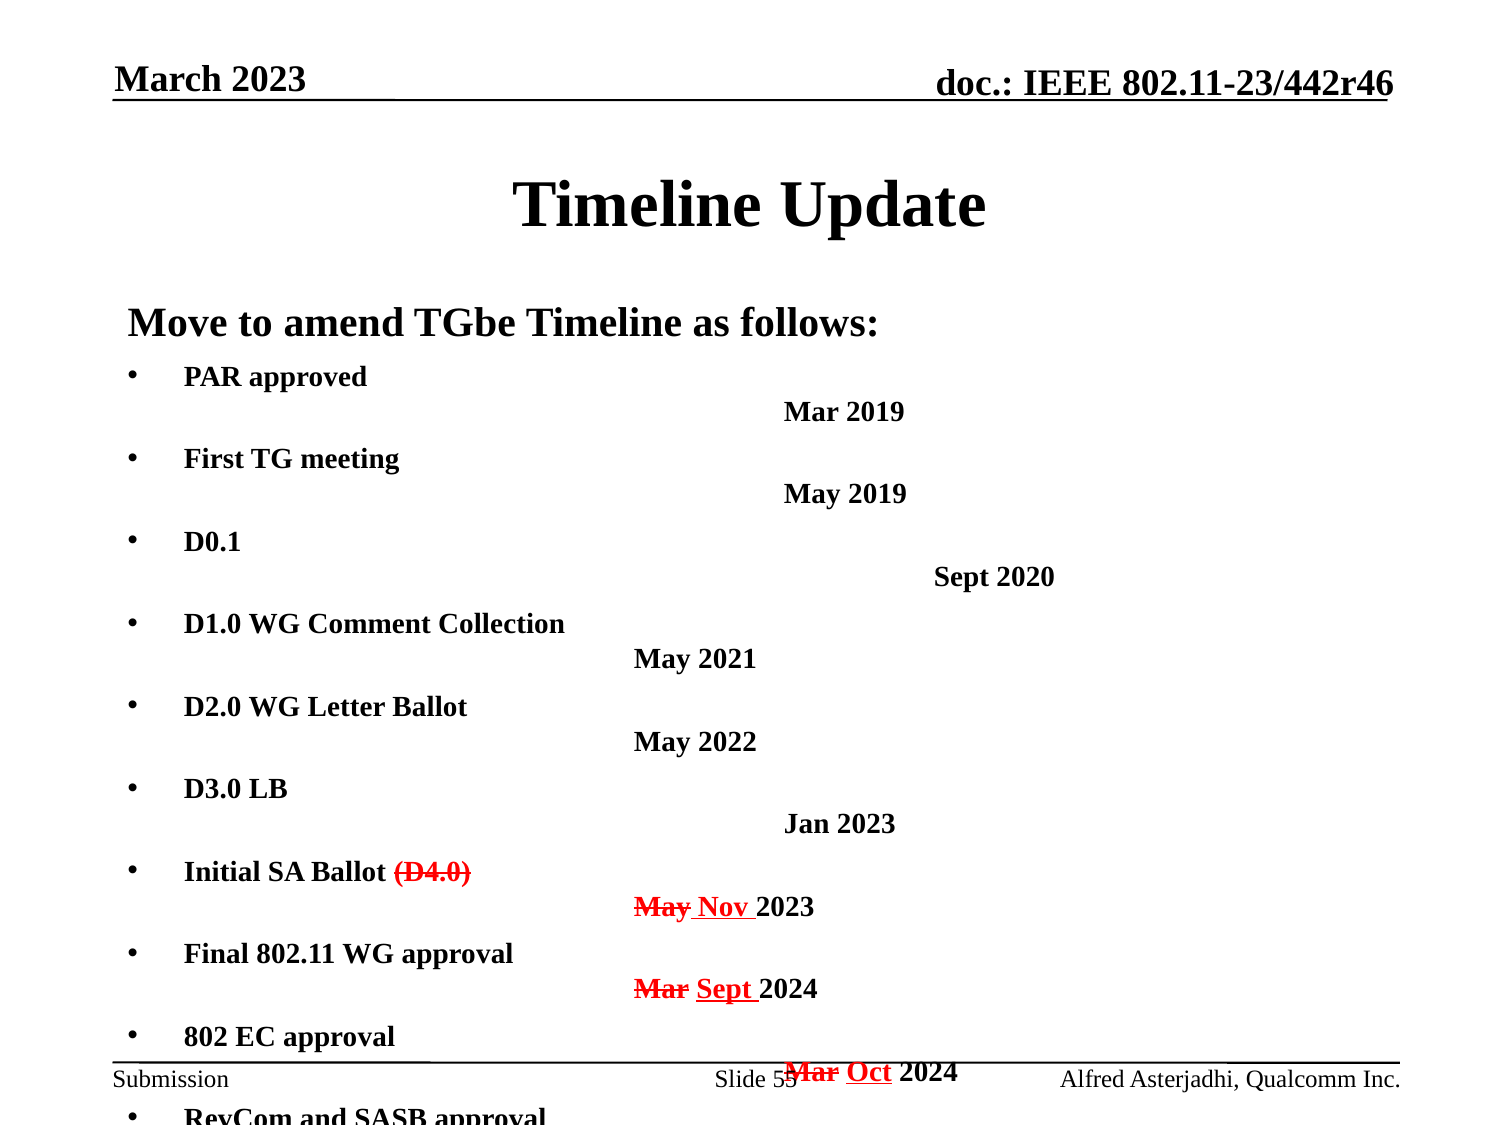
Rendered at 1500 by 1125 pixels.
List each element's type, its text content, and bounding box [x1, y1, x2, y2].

list Move to amend TGbe Timeline as follows: PAR approved Mar 2019 First TG meeting May 2019 D0.1 Sept 2020 D1.0 WG Comment Collection May 2021 D2.0 WG Letter Ballot May 2022 D3.0 LB Jan 2023 Initial SA Ballot (D4.0) May Nov 2023 Final 802.11 WG approval Mar Sept 2024 802 EC approval Mar Oct 2024 RevCom and SASB approval May Dec 2024 Move: Abhishek Patil Second: Brian Hart Discussion: None. Result: Approved with unanimous consent. [112, 286, 1388, 1063]
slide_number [114, 54, 423, 100]
footer Alfred Asterjadhi, Qualcomm Inc. [878, 1061, 1402, 1093]
title Timeline Update [112, 112, 1388, 286]
slide_number Slide 55 [712, 1061, 800, 1123]
